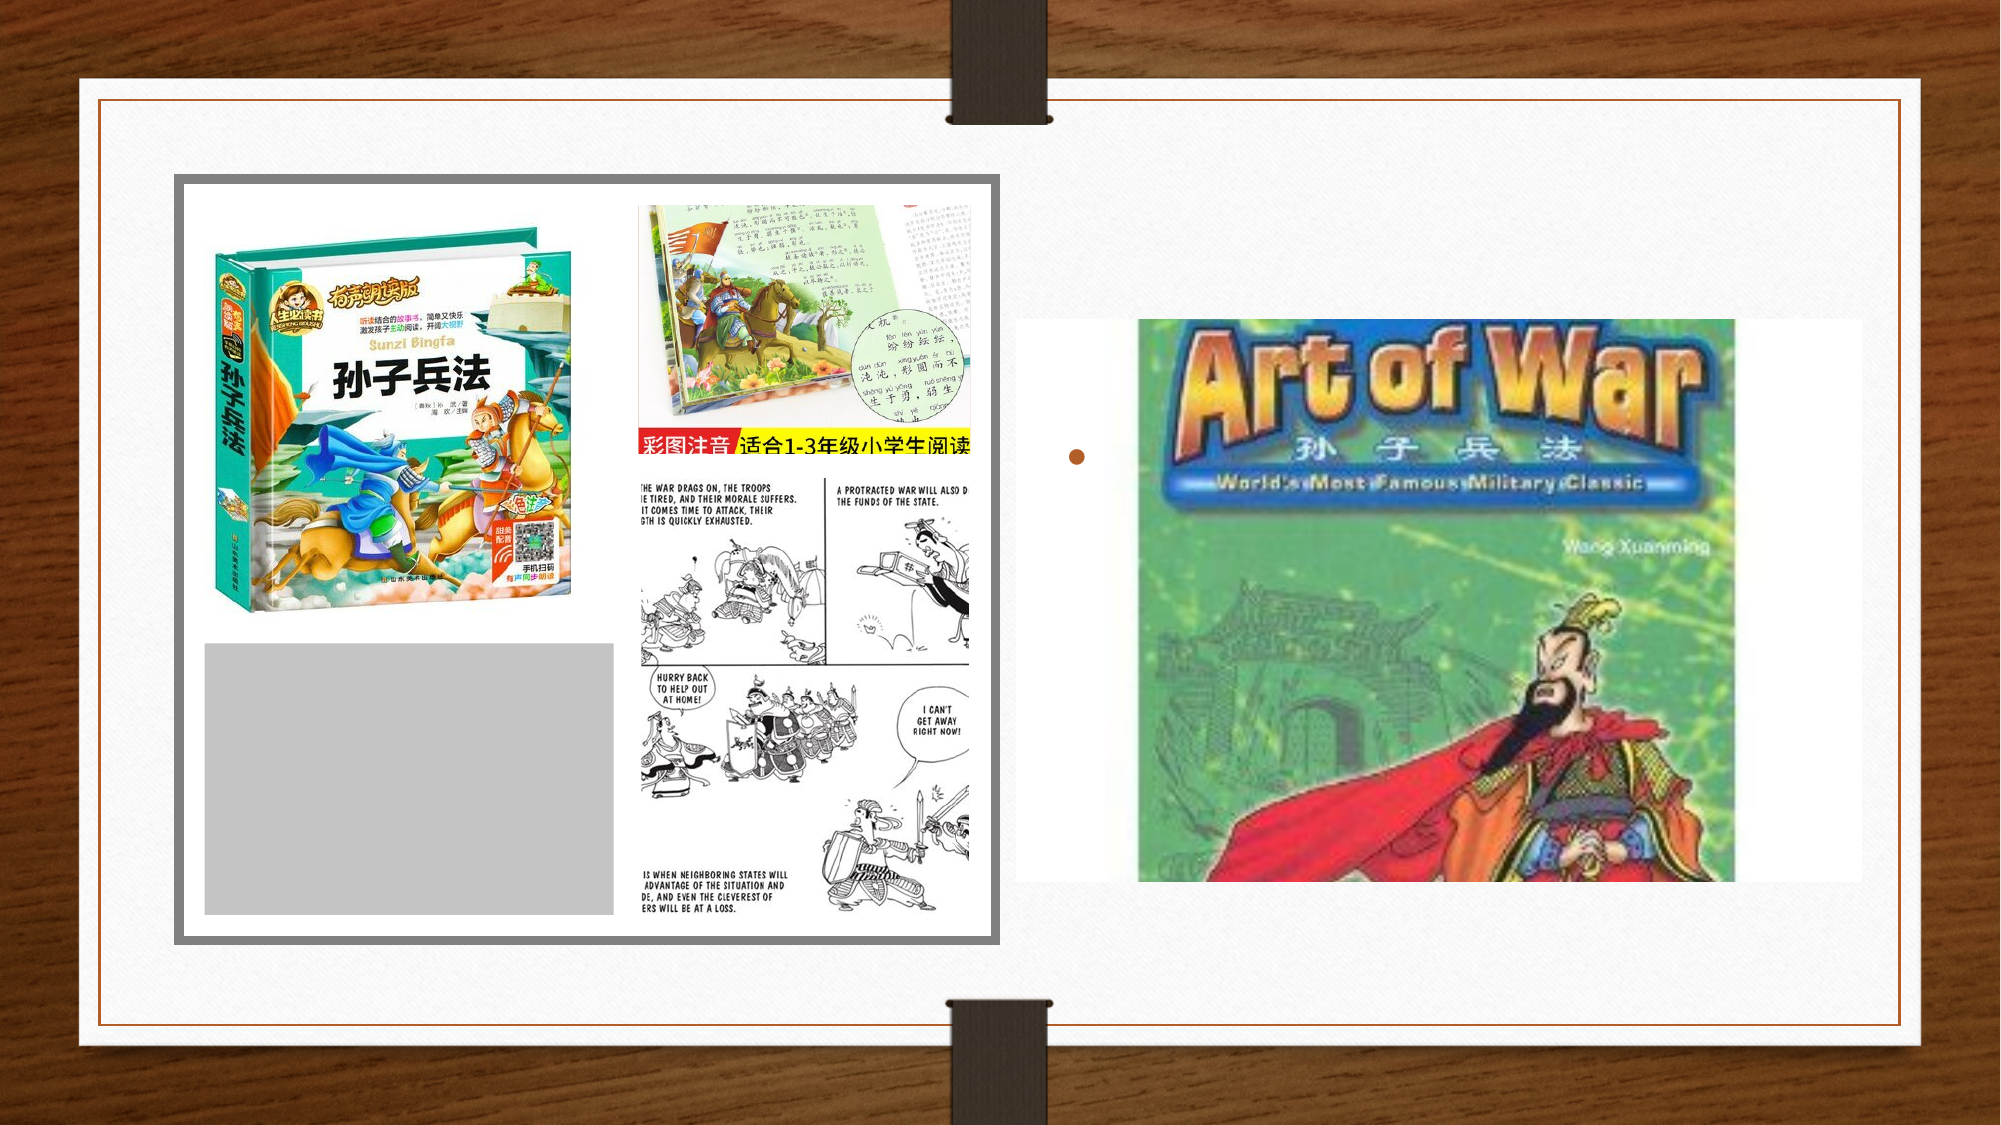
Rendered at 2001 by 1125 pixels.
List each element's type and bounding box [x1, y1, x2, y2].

picture [641, 478, 970, 916]
text_box [0, 0, 2000, 1125]
picture [1015, 319, 1863, 882]
picture [187, 213, 600, 626]
picture [638, 205, 971, 454]
